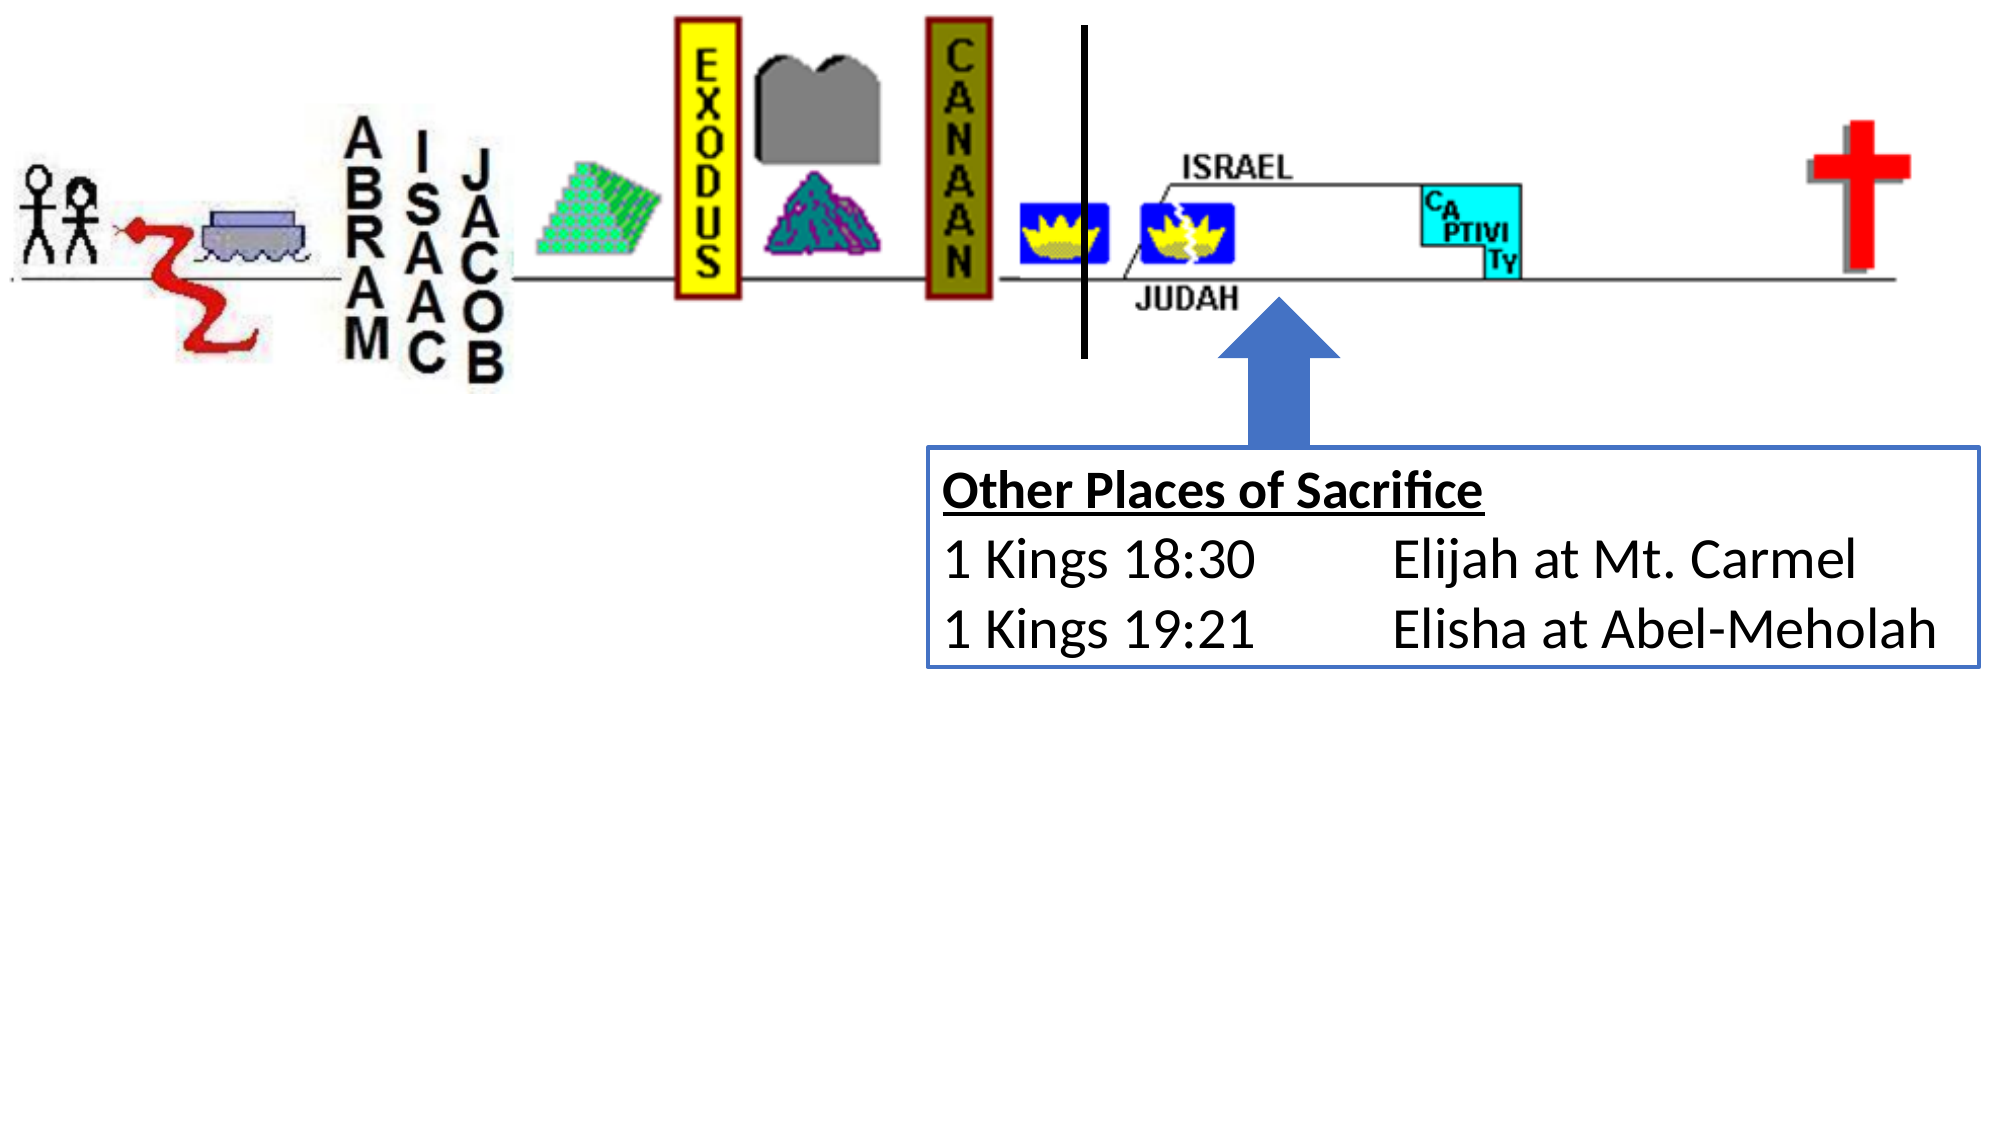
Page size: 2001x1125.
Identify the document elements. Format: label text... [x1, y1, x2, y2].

text_box Other Places of Sacrifice 1 Kings 18:30 Elijah at Mt. Carmel 1 Kings 19:21 Elisha at Abel-Meholah [927, 447, 1980, 668]
text_box [1247, 394, 1311, 447]
picture [2, 1, 1940, 394]
